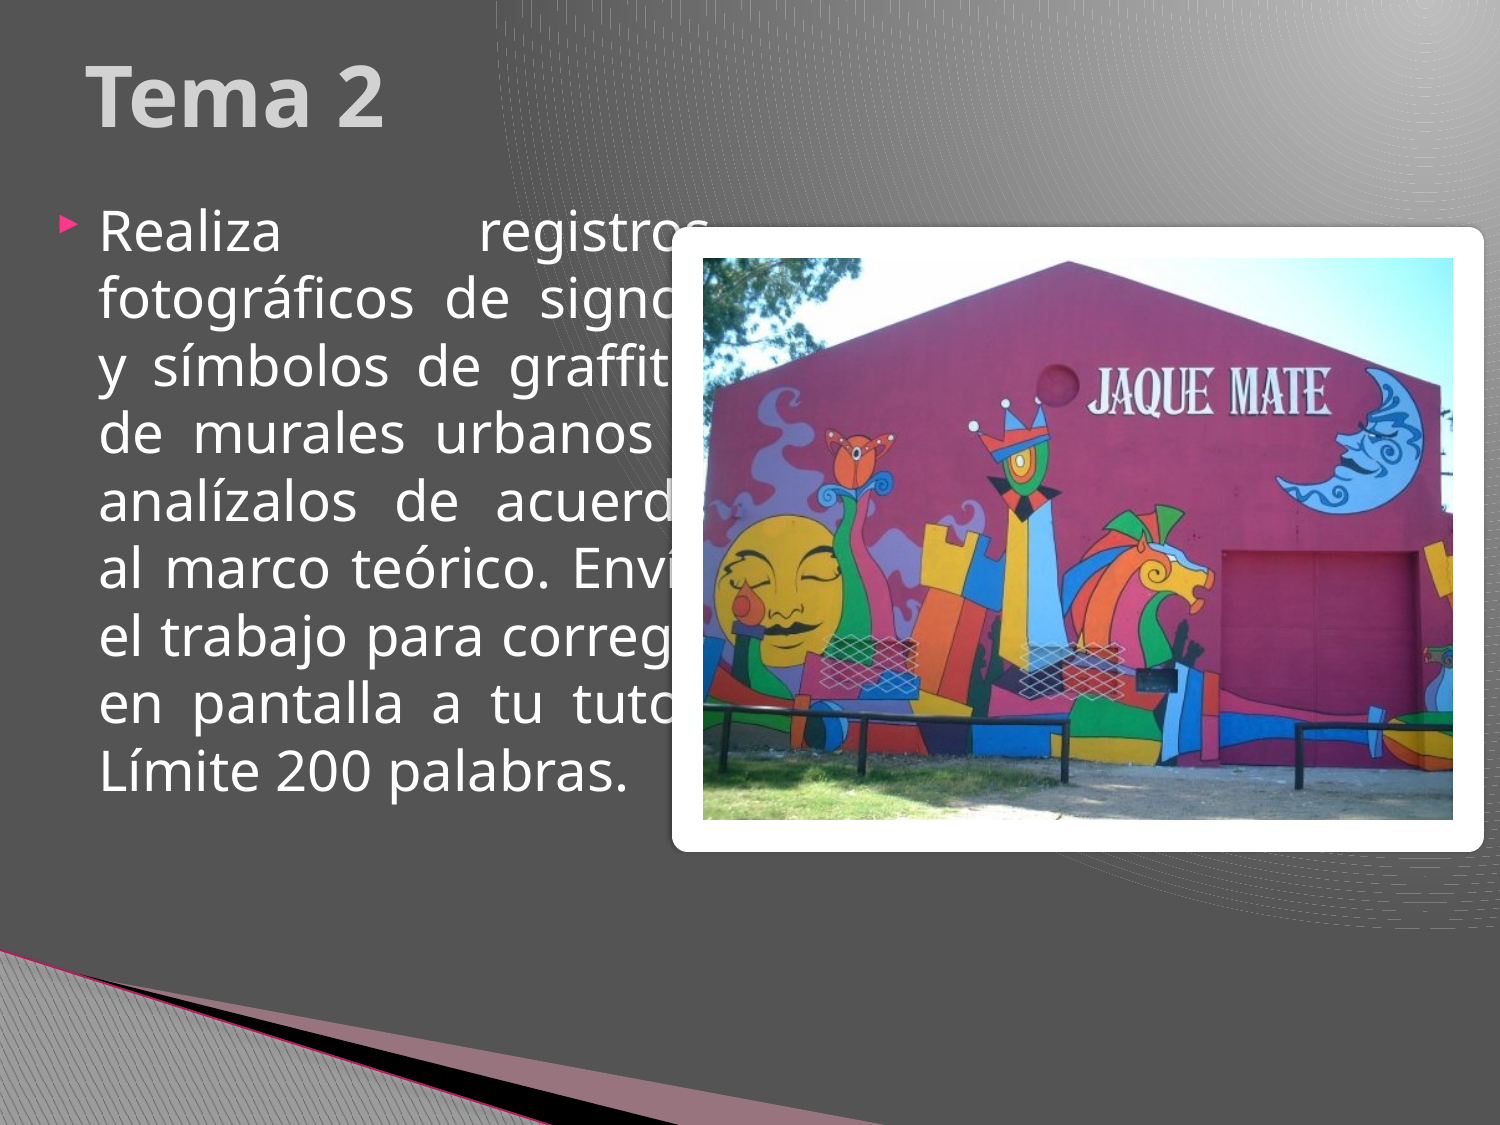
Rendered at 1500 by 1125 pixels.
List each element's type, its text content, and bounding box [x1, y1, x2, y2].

picture [702, 257, 1454, 821]
list Realiza registros fotográficos de signos y símbolos de graffitis de murales urbanos y analízalos de acuerdo al marco teórico. Envía el trabajo para corregir en pantalla a tu tutor. Límite 200 palabras. [23, 187, 727, 930]
title Tema 2 [70, 0, 1421, 188]
